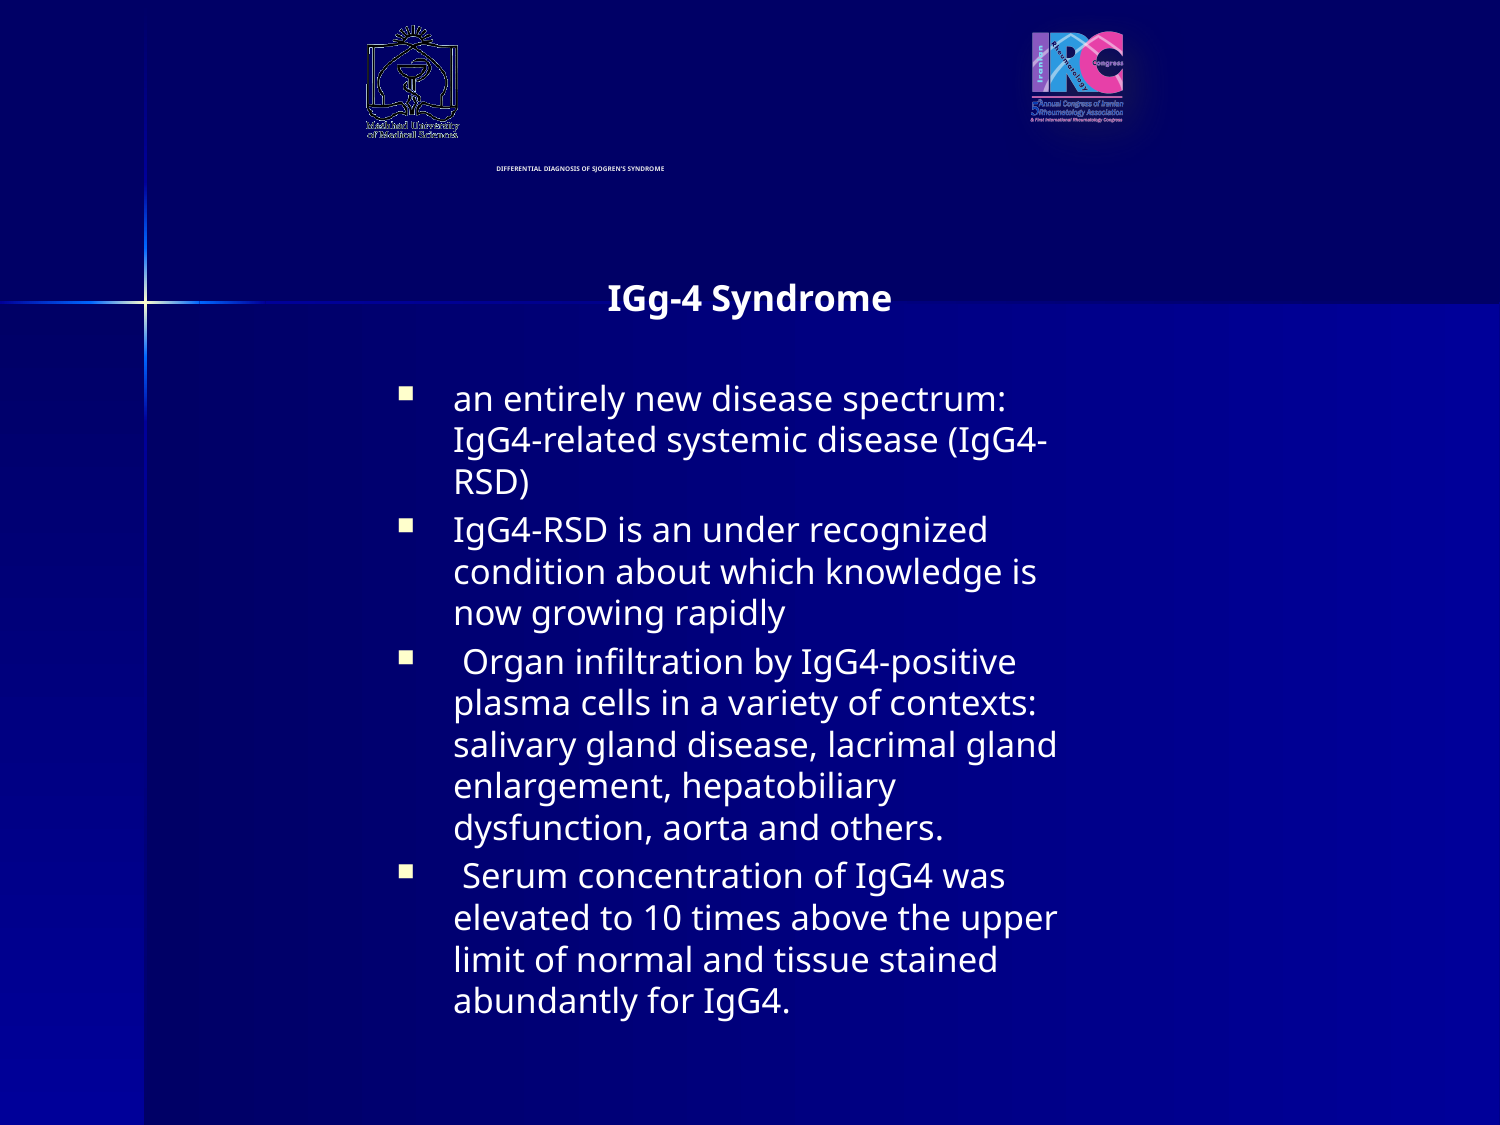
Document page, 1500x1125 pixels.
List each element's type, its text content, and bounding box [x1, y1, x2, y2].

picture [364, 25, 461, 139]
title DIFFERENTIAL DIAGNOSIS OF SJOGREN’S SYNDROME [481, 157, 1006, 181]
picture [1026, 27, 1128, 128]
list IGg-4 Syndrome an entirely new disease spectrum: IgG4-related systemic disease (IgG4-RSD) IgG4-RSD is an under recognized condition about which knowledge is now growing rapidly Organ infiltration by IgG4-positive plasma cells in a variety of contexts: salivary gland disease, lacrimal gland enlargement, hepatobiliary dysfunction, aorta and others. Serum concentration of IgG4 was elevated to 10 times above the upper limit of normal and tissue stained abundantly for IgG4. [381, 267, 1119, 1011]
